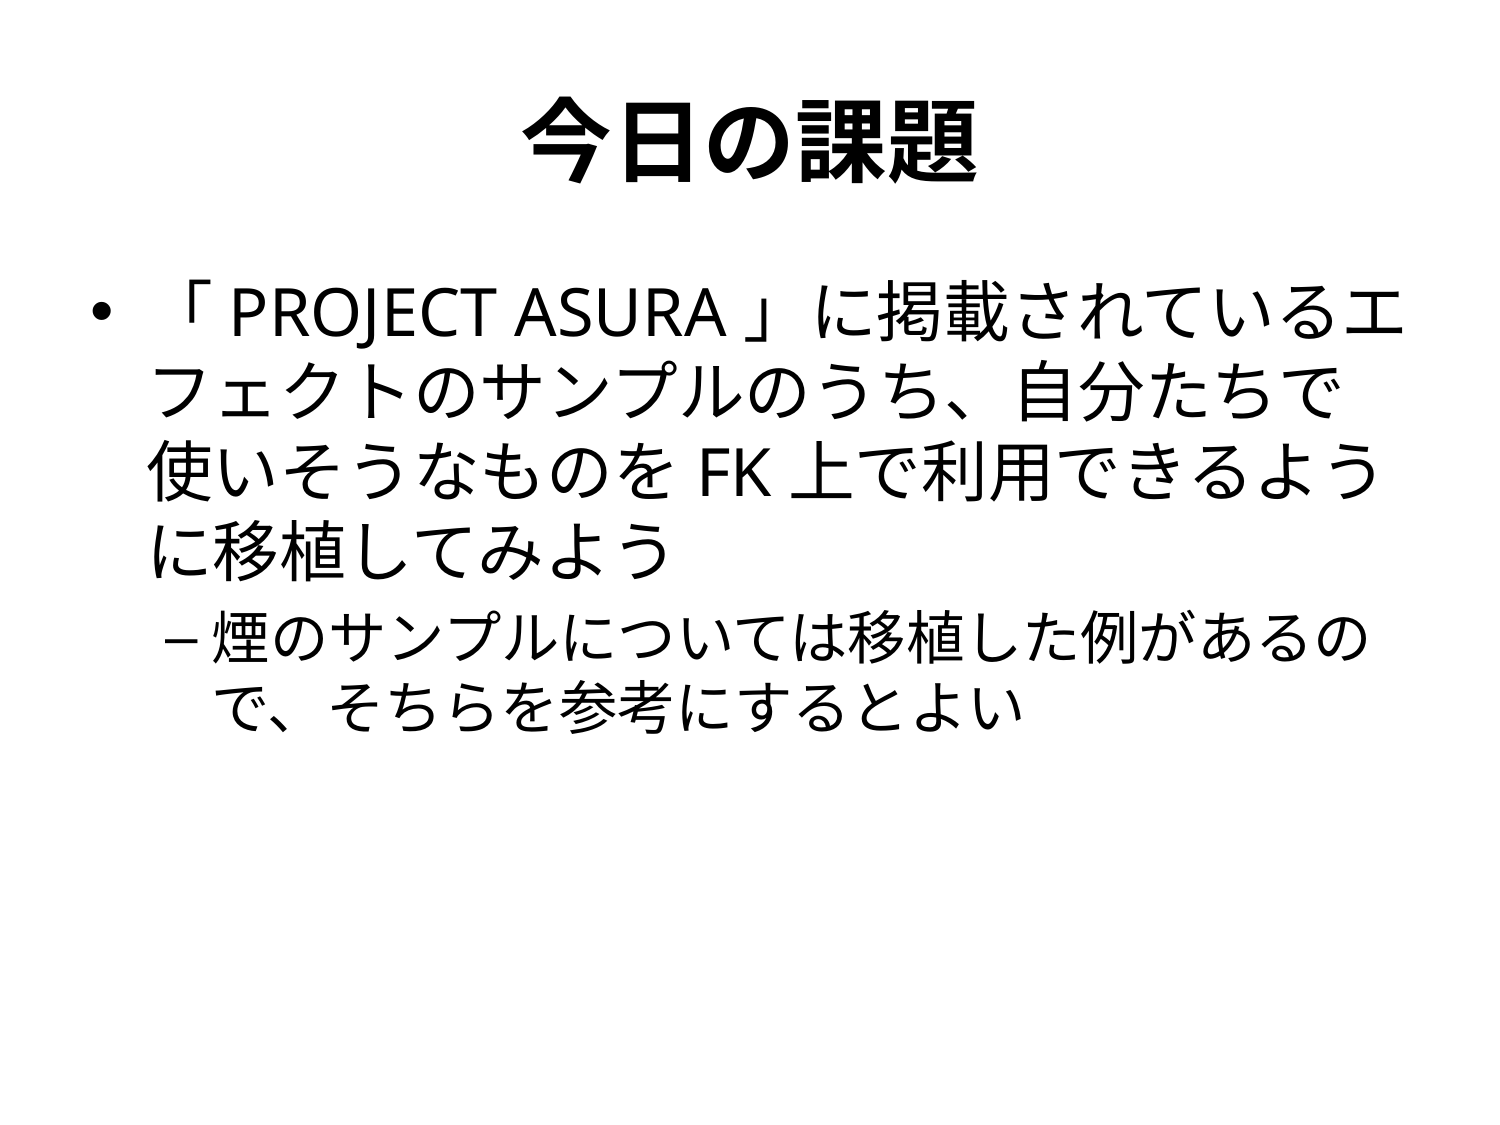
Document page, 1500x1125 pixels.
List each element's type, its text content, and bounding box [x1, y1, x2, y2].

title 今日の課題 [74, 44, 1426, 233]
list 「PROJECT ASURA」に掲載されているエフェクトのサンプルのうち、自分たちで使いそうなものをFK上で利用できるように移植してみよう 煙のサンプルについては移植した例があるので、そちらを参考にするとよい [74, 262, 1426, 1006]
